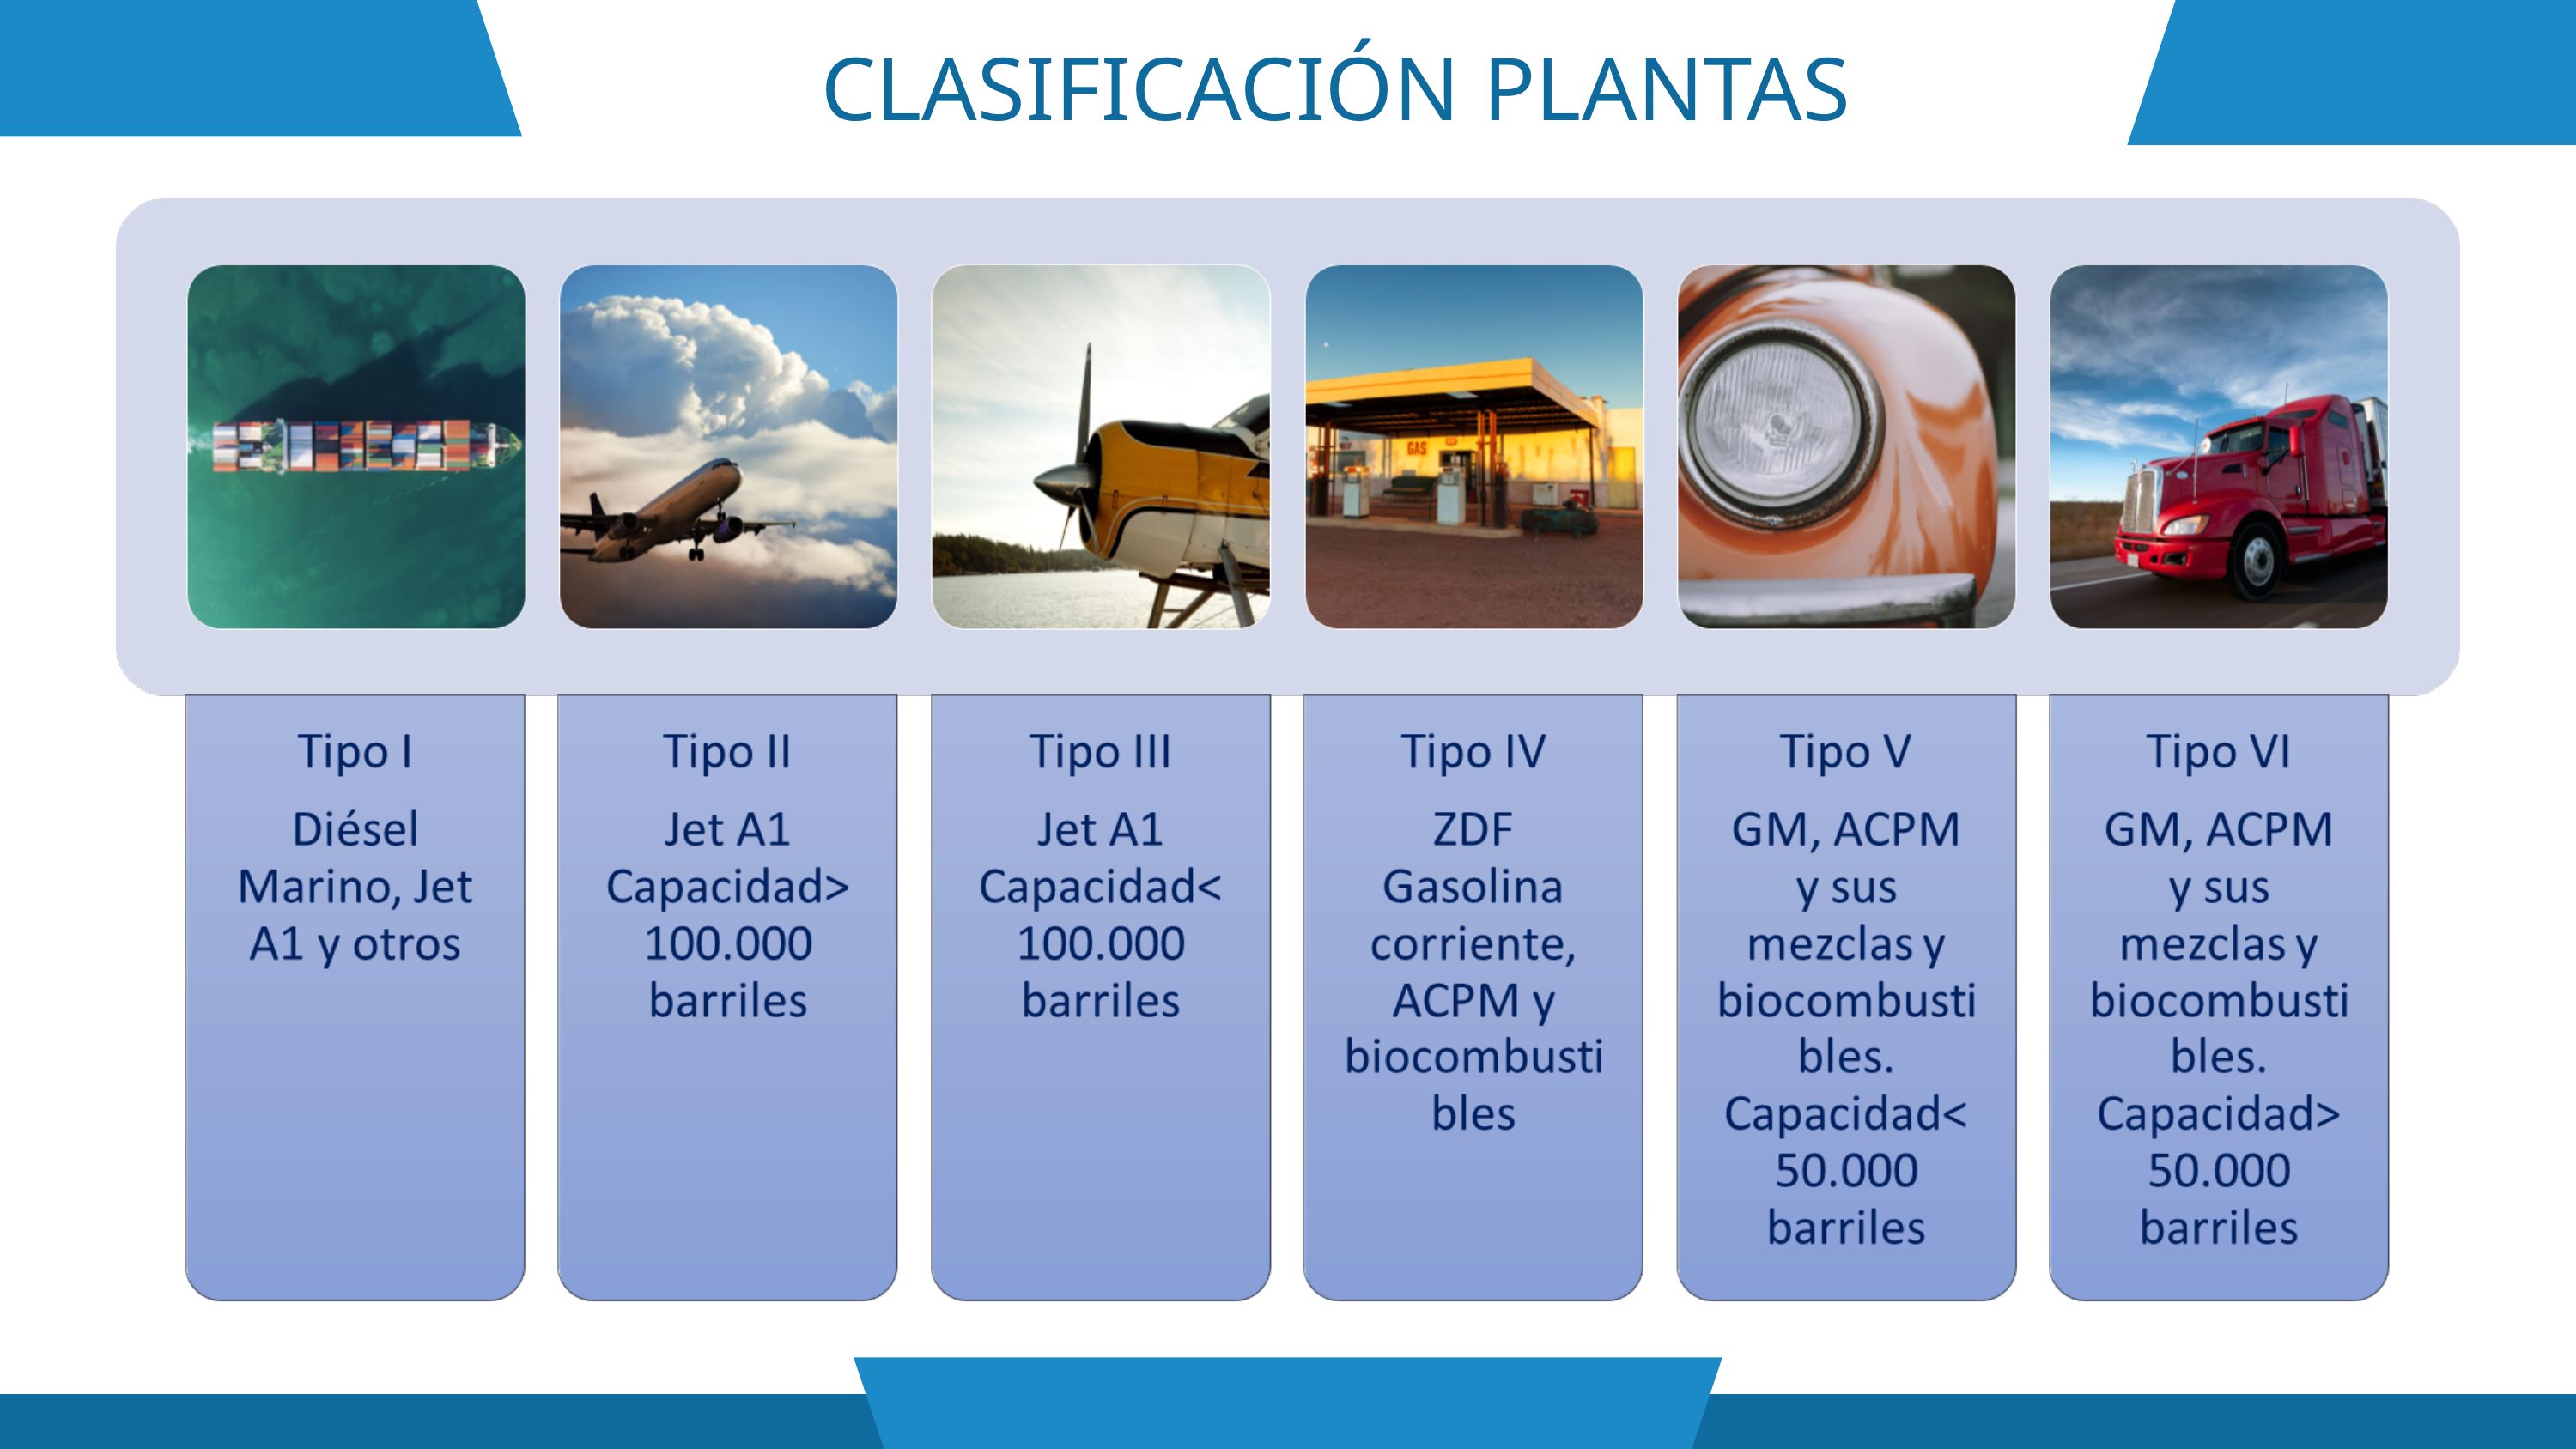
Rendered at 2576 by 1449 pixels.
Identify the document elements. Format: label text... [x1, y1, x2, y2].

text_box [2127, 0, 2576, 145]
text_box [0, 1393, 848, 1449]
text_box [853, 1357, 1722, 1449]
picture [116, 198, 2460, 1304]
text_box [1728, 1393, 2576, 1449]
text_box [0, 0, 523, 137]
text_box CLASIFICACIÓN PLANTAS [593, 33, 2057, 138]
